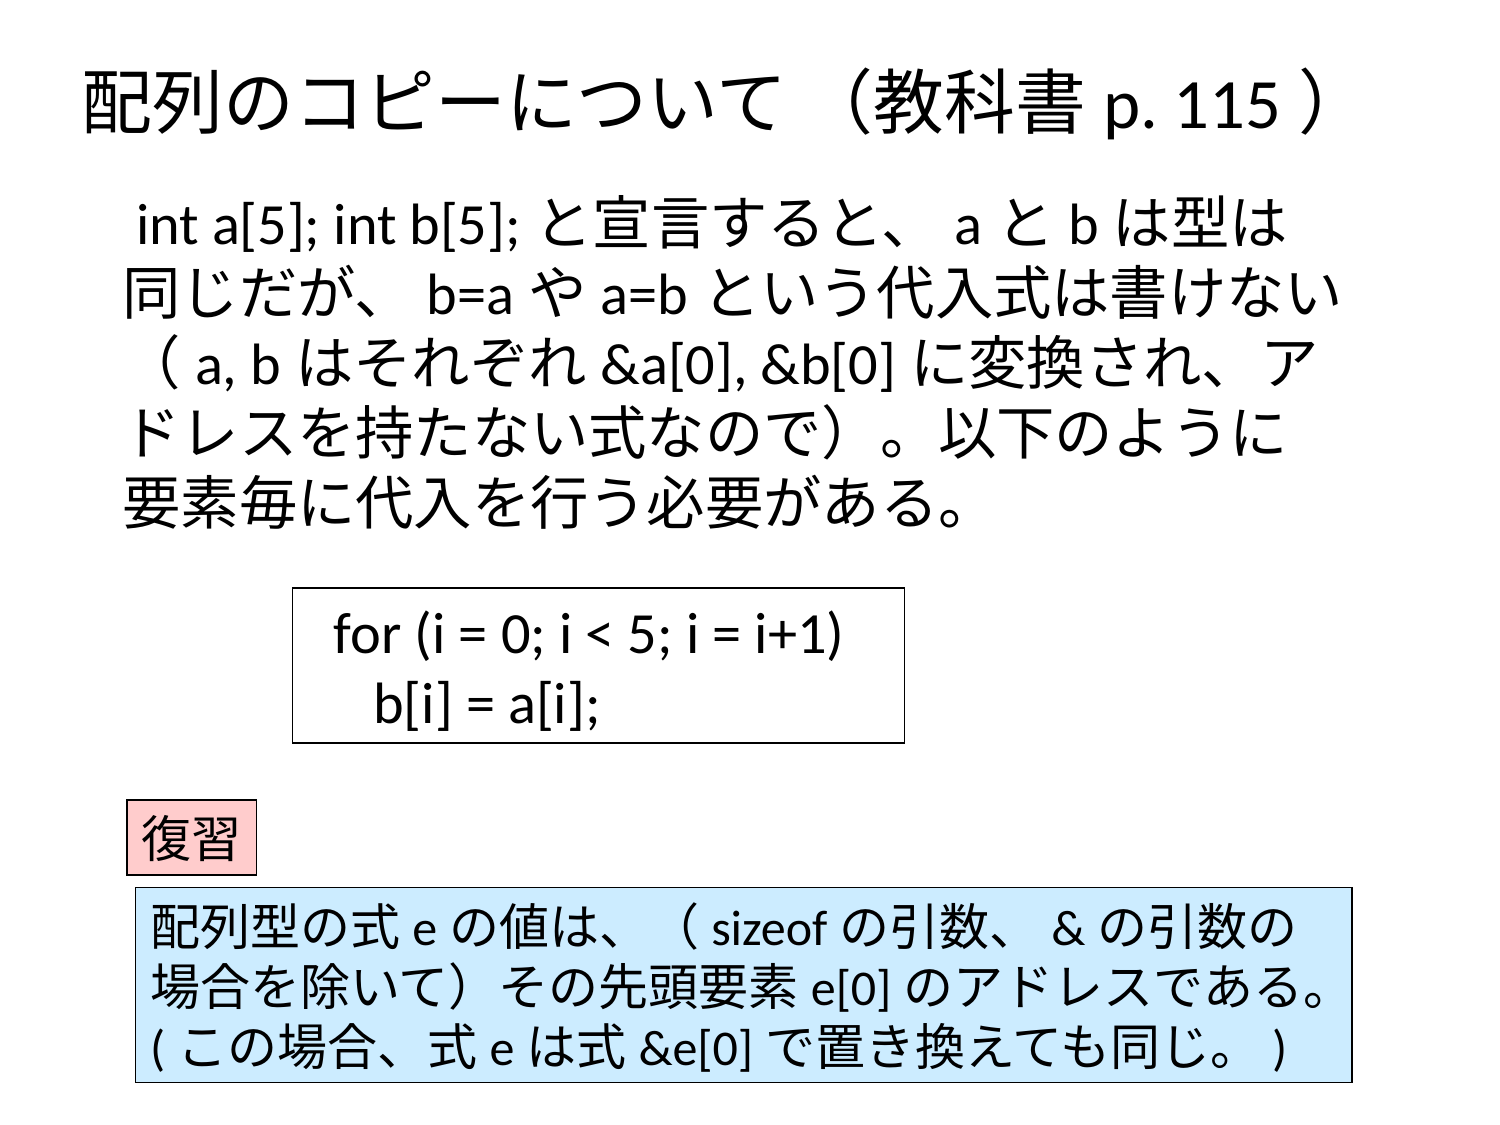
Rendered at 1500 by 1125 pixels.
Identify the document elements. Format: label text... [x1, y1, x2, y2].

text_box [133, 799, 1353, 1085]
text_box int a[5]; int b[5];と宣言すると、aとbは型は同じだが、b=aやa=bという代入式は書けない（a, bはそれぞれ&a[0], &b[0]に変換され、アドレスを持たない式なので）。以下のように要素毎に代入を行う必要がある。 [107, 178, 1358, 544]
title 配列のコピーについて （教科書p. 115） [54, 44, 1397, 157]
text_box for (i = 0; i < 5; i = i+1) b[i] = a[i]; [292, 588, 905, 743]
